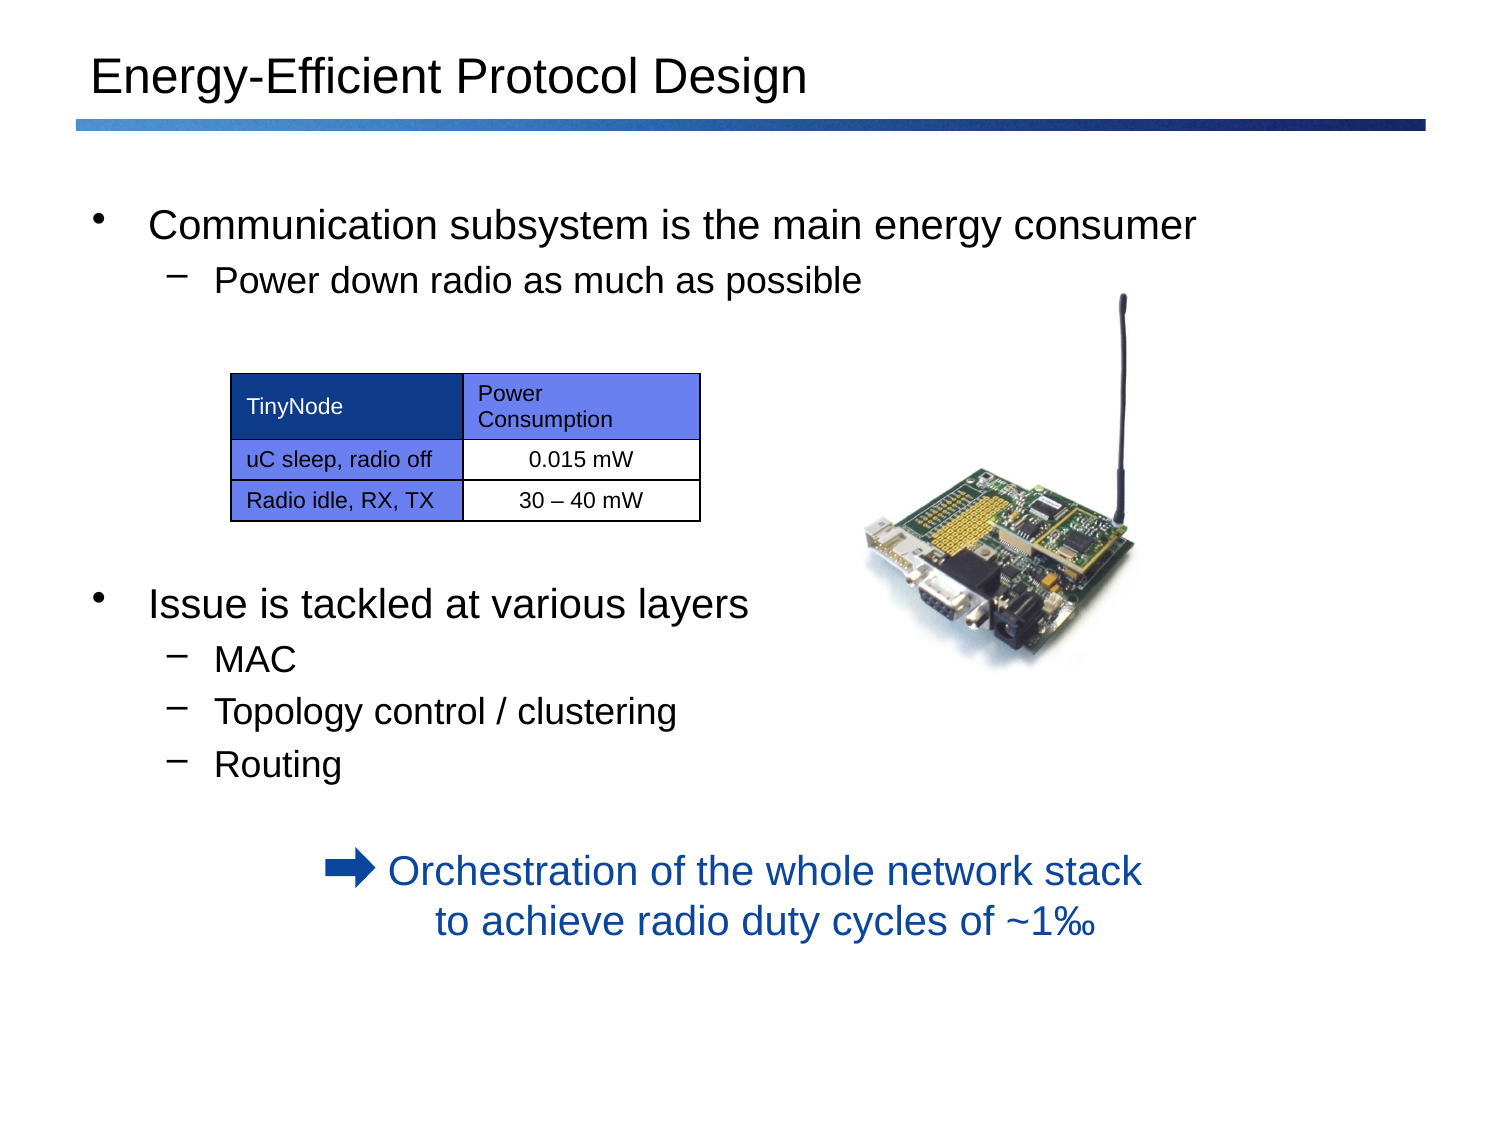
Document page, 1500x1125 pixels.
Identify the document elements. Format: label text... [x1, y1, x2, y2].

table_header TinyNode [232, 374, 462, 439]
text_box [325, 835, 1157, 952]
table_header Power Consumption [464, 374, 699, 439]
table_cell 0.015 mW [464, 440, 699, 479]
table_cell 30 – 40 mW [464, 481, 699, 520]
picture [75, 119, 1426, 131]
title Energy-Efficient Protocol Design [74, 32, 1426, 114]
table_cell uC sleep, radio off [232, 440, 462, 479]
list Communication subsystem is the main energy consumer Power down radio as much as possible Issue is tackled at various layers MAC Topology control / clustering Routing [76, 136, 1233, 1002]
picture [855, 286, 1146, 676]
table_cell Radio idle, RX, TX [232, 481, 462, 520]
